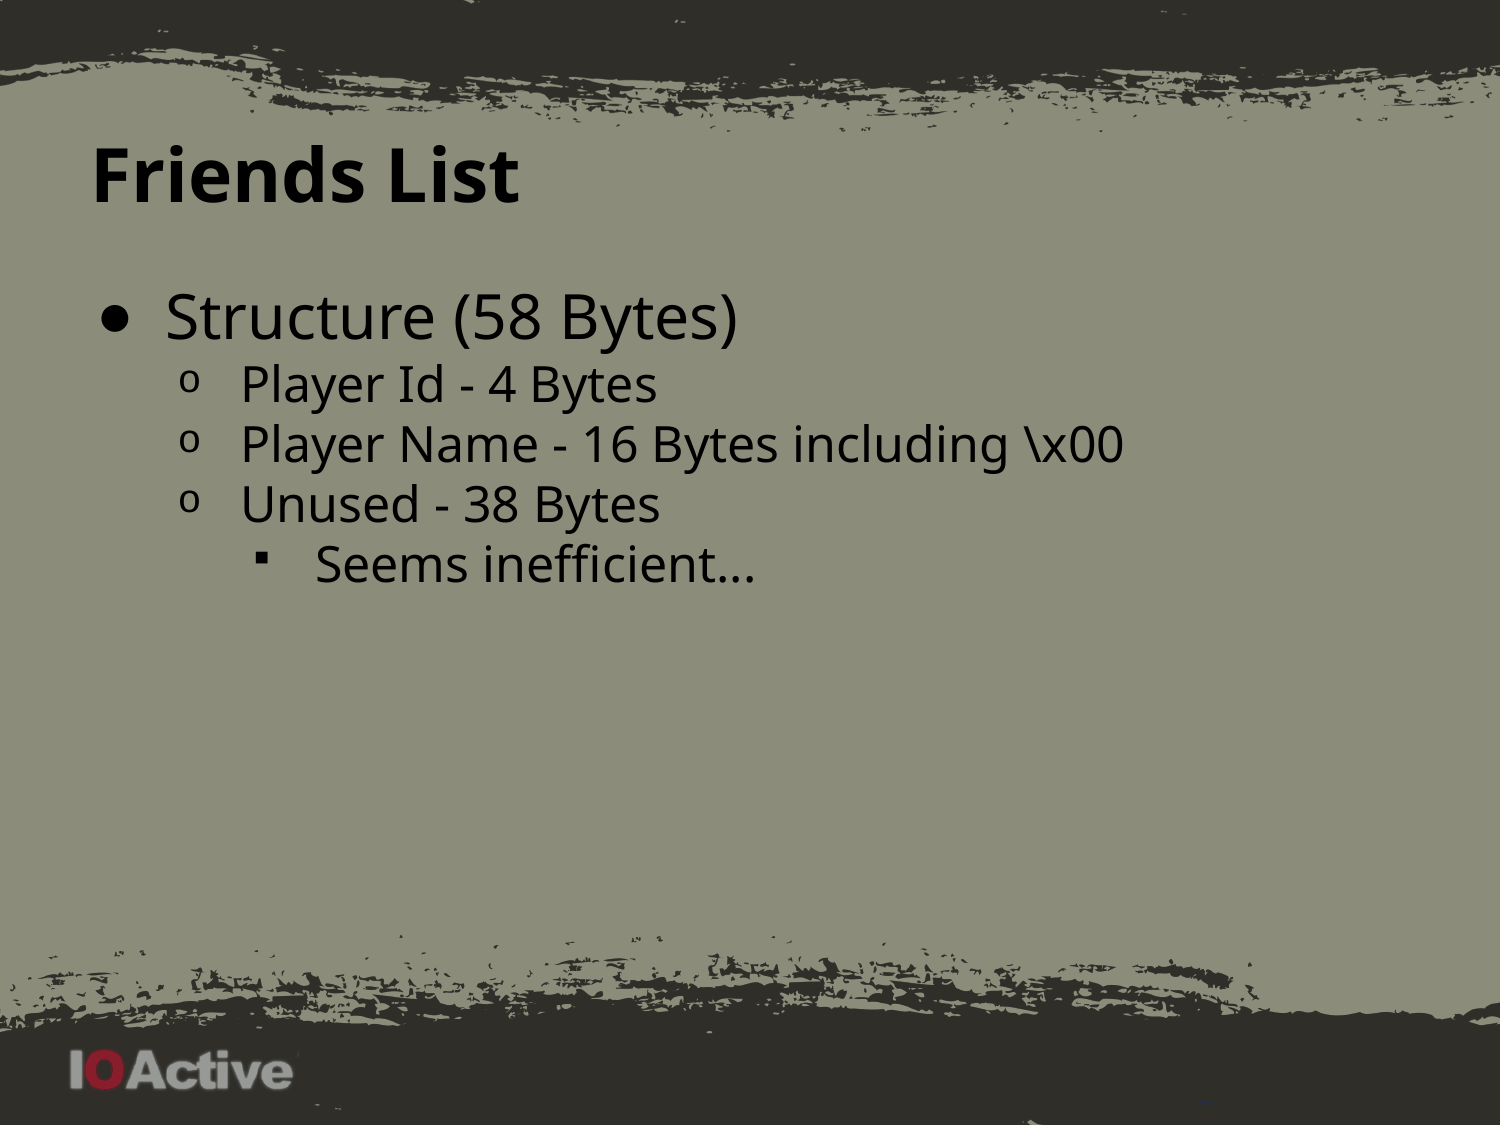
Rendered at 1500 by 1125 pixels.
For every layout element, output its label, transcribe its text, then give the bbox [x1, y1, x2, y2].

list Structure (58 Bytes) Player Id - 4 Bytes Player Name - 16 Bytes including \x00 Unused - 38 Bytes Seems inefficient... [75, 262, 1425, 1078]
picture [0, 0, 1500, 1125]
title Friends List [75, 45, 1425, 233]
